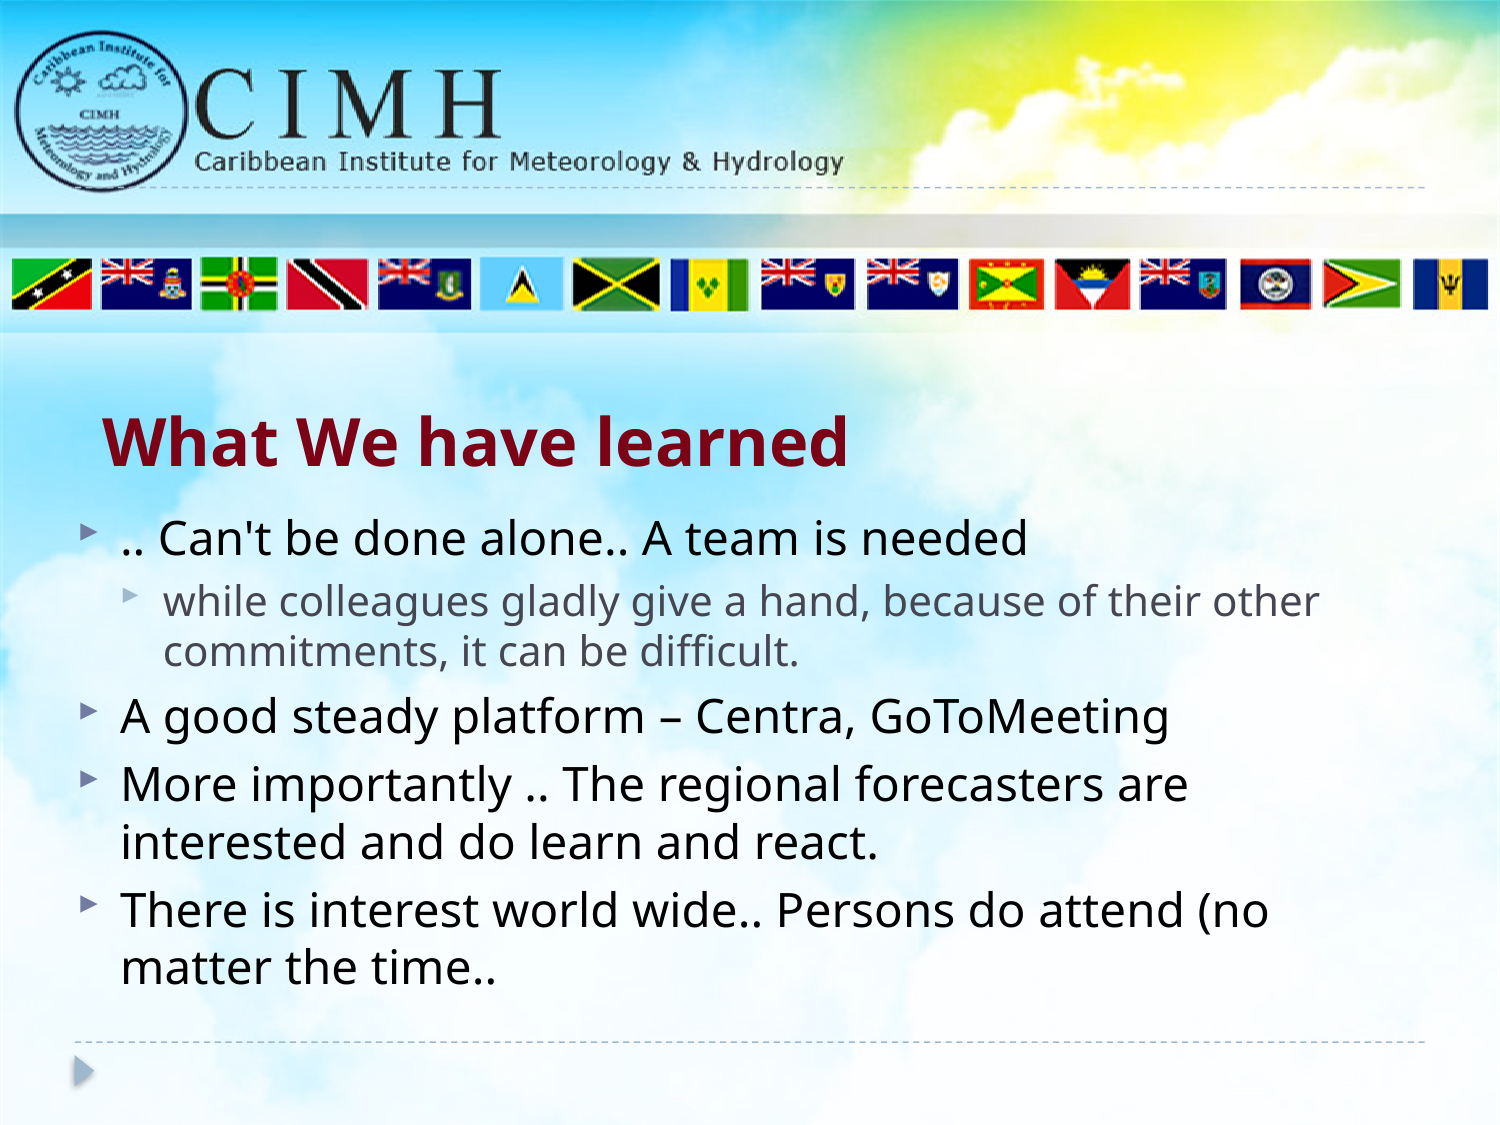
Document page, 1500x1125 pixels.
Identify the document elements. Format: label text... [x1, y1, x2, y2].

picture [0, 0, 1500, 1125]
title What We have learned [87, 324, 1438, 488]
list .. Can't be done alone.. A team is needed while colleagues gladly give a hand, because of their other commitments, it can be difficult. A good steady platform – Centra, GoToMeeting More importantly .. The regional forecasters are interested and do learn and react. There is interest world wide.. Persons do attend (no matter the time.. [62, 500, 1413, 1063]
